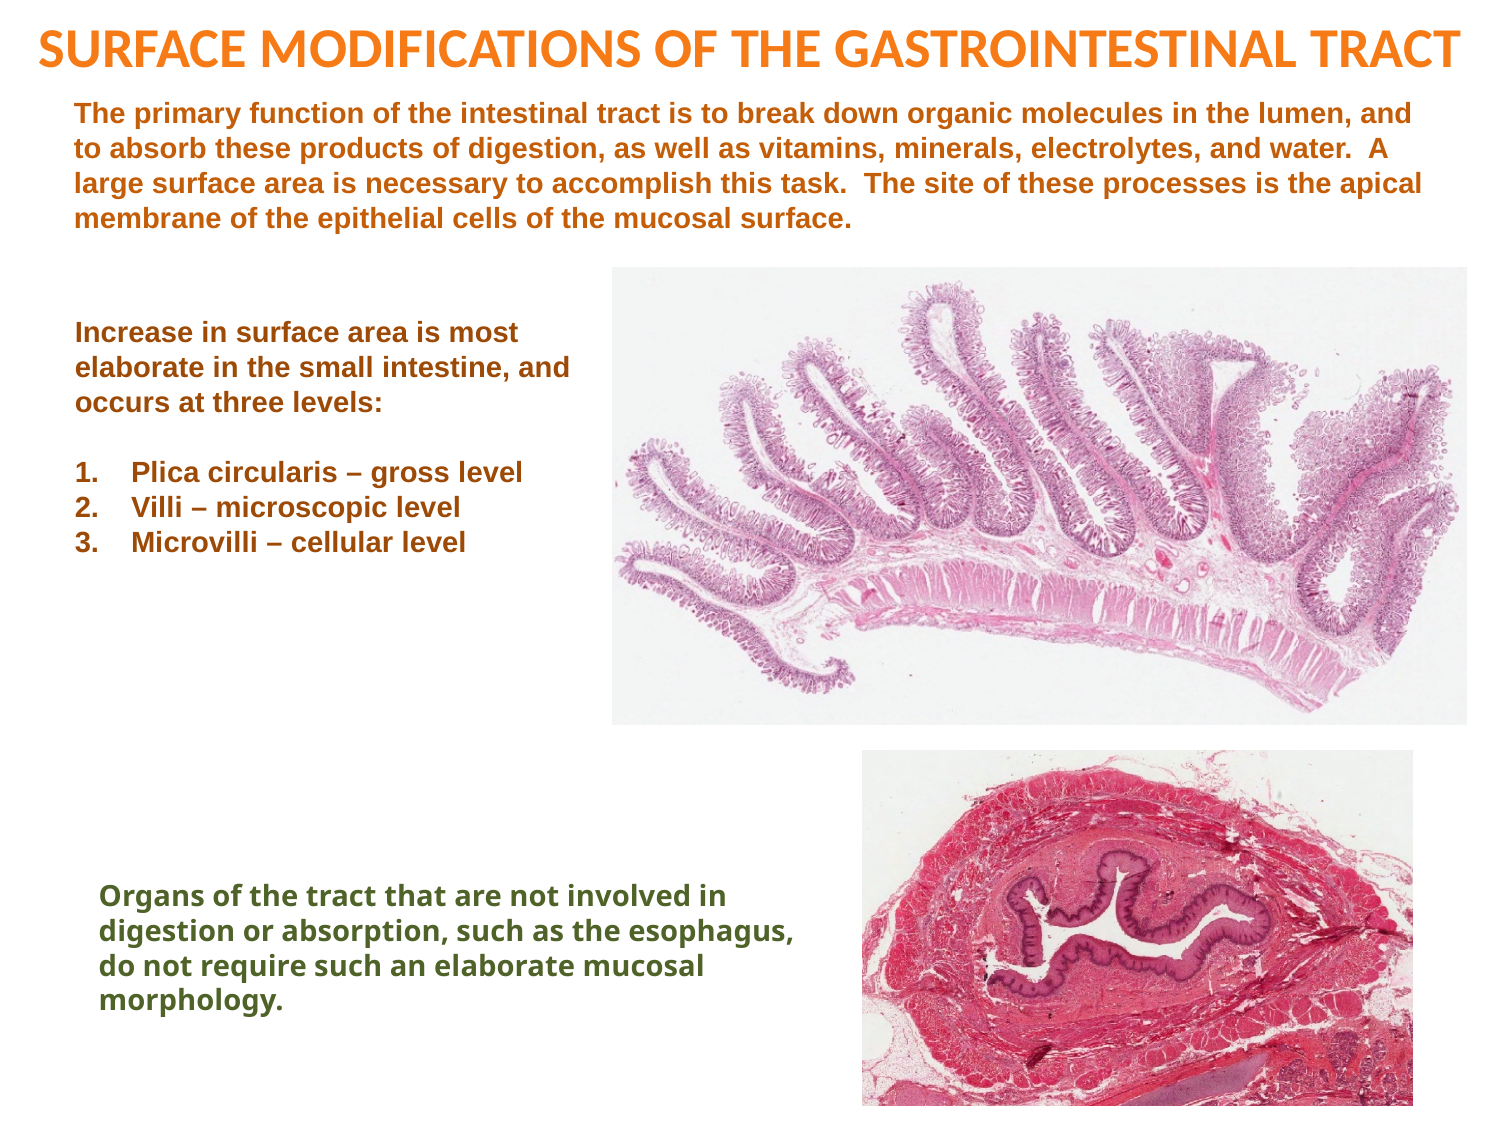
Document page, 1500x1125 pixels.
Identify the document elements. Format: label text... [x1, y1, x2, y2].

picture [862, 749, 1413, 1106]
text_box Organs of the tract that are not involved in digestion or absorption, such as the esophagus, do not require such an elaborate mucosal morphology. [84, 869, 838, 1025]
text_box The primary function of the intestinal tract is to break down organic molecules in the lumen, and to absorb these products of digestion, as well as vitamins, minerals, electrolytes, and water. A large surface area is necessary to accomplish this task. The site of these processes is the apical membrane of the epithelial cells of the mucosal surface. [59, 87, 1441, 243]
picture [612, 267, 1467, 726]
text_box SURFACE MODIFICATIONS OF THE GASTROINTESTINAL TRACT [23, 4, 1477, 87]
text_box Increase in surface area is most elaborate in the small intestine, and occurs at three levels: Plica circularis – gross level Villi – microscopic level Microvilli – cellular level [60, 306, 607, 601]
